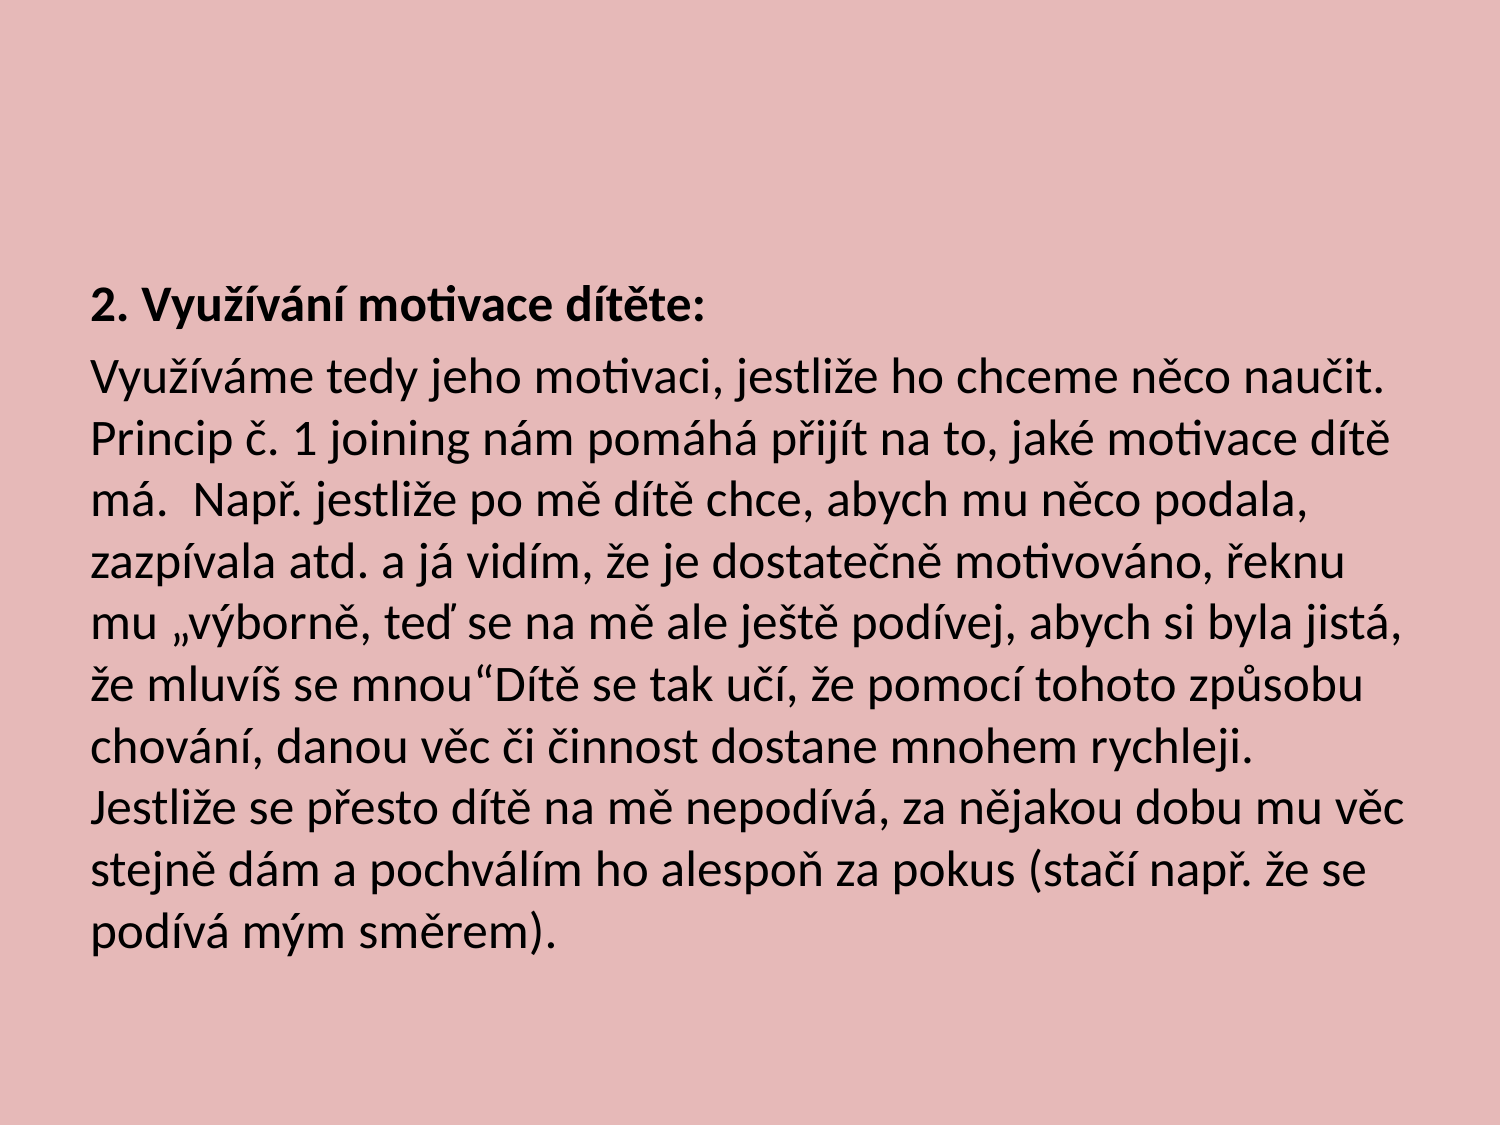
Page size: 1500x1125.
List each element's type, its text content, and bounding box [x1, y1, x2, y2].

list 2. Využívání motivace dítěte: Využíváme tedy jeho motivaci, jestliže ho chceme něco naučit. Princip č. 1 joining nám pomáhá přijít na to, jaké motivace dítě má. Např. jestliže po mě dítě chce, abych mu něco podala, zazpívala atd. a já vidím, že je dostatečně motivováno, řeknu mu „výborně, teď se na mě ale ještě podívej, abych si byla jistá, že mluvíš se mnou“Dítě se tak učí, že pomocí tohoto způsobu chování, danou věc či činnost dostane mnohem rychleji. Jestliže se přesto dítě na mě nepodívá, za nějakou dobu mu věc stejně dám a pochválím ho alespoň za pokus (stačí např. že se podívá mým směrem). [75, 262, 1425, 1005]
